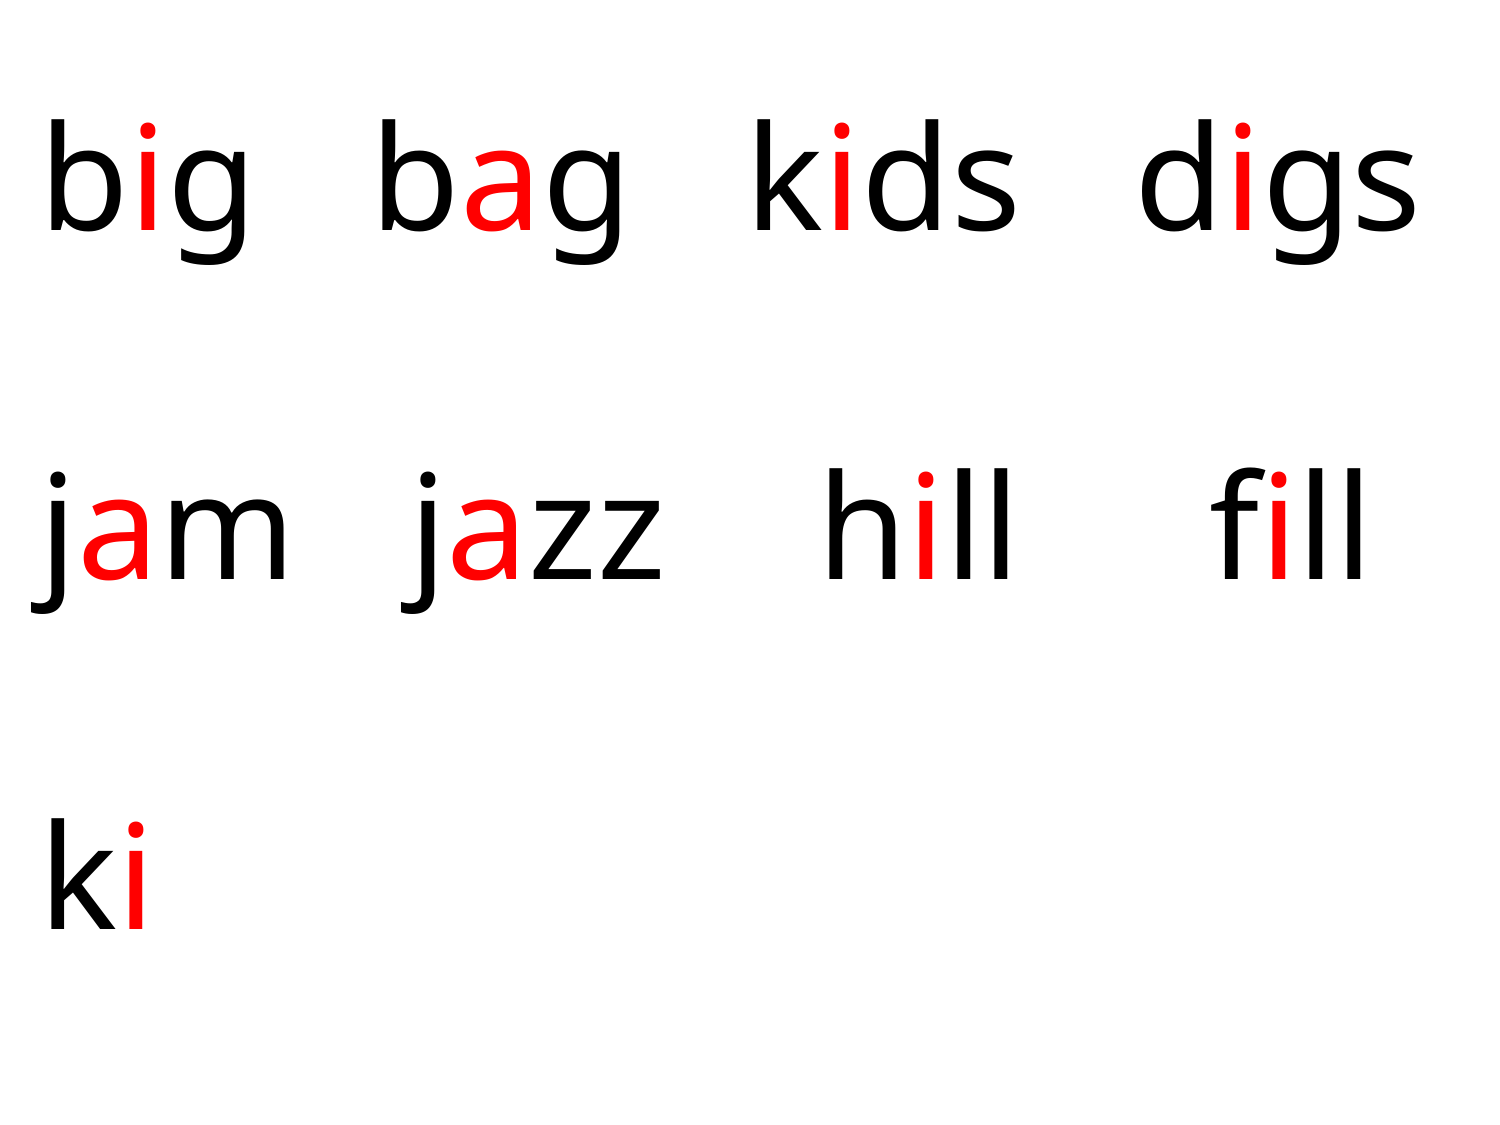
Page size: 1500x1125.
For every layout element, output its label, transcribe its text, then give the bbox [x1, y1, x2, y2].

text_box big bag kids digs jam jazz hill fill ki [25, 76, 1487, 967]
